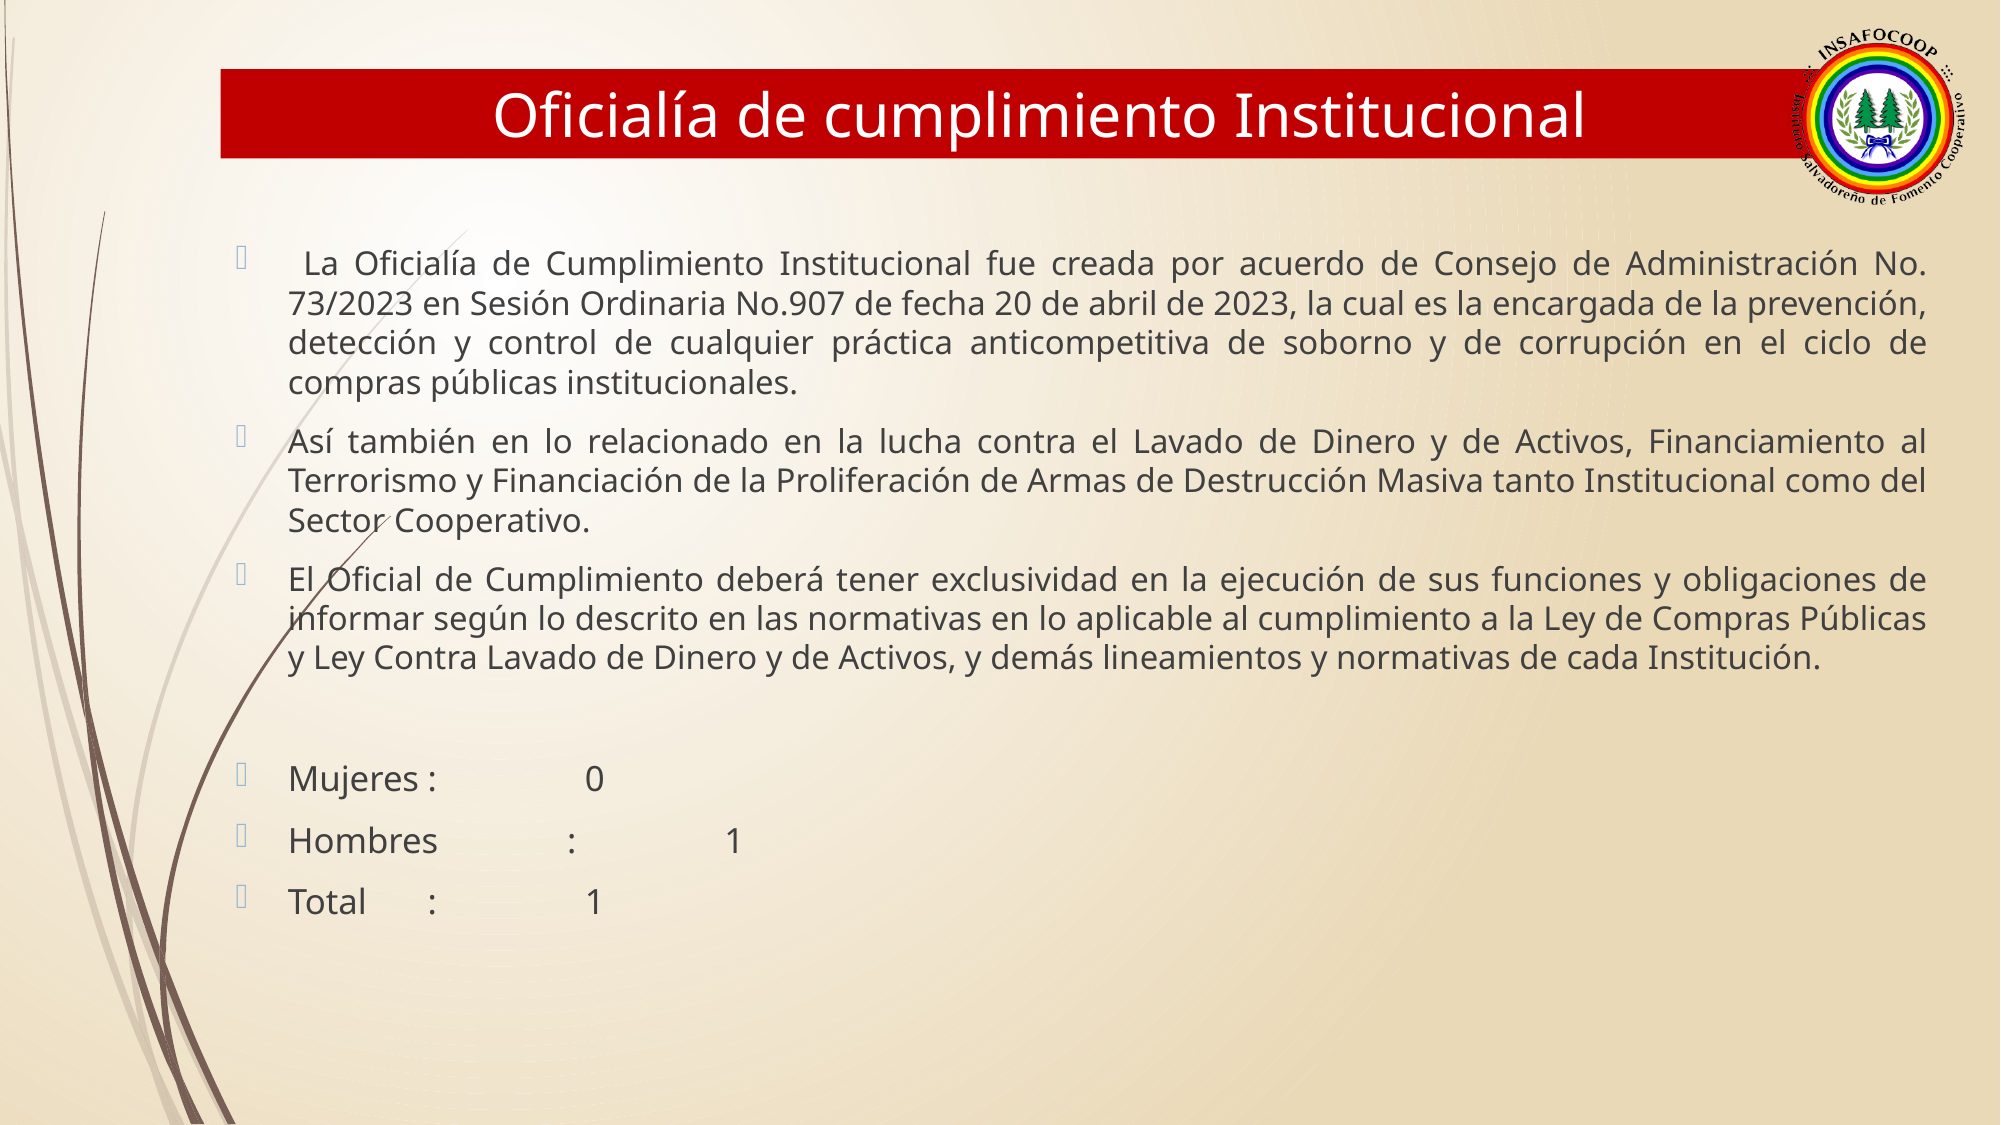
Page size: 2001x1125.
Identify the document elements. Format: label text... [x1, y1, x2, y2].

list La Oficialía de Cumplimiento Institucional fue creada por acuerdo de Consejo de Administración No. 73/2023 en Sesión Ordinaria No.907 de fecha 20 de abril de 2023, la cual es la encargada de la prevención, detección y control de cualquier práctica anticompetitiva de soborno y de corrupción en el ciclo de compras públicas institucionales. Así también en lo relacionado en la lucha contra el Lavado de Dinero y de Activos, Financiamiento al Terrorismo y Financiación de la Proliferación de Armas de Destrucción Masiva tanto Institucional como del Sector Cooperativo. El Oficial de Cumplimiento deberá tener exclusividad en la ejecución de sus funciones y obligaciones de informar según lo descrito en las normativas en lo aplicable al cumplimiento a la Ley de Compras Públicas y Ley Contra Lavado de Dinero y de Activos, y demás lineamientos y normativas de cada Institución. Mujeres : 0 Hombres : 1 Total : 1 [220, 232, 1946, 975]
picture [1790, 28, 1965, 206]
title Oficialía de cumplimiento Institucional [220, 69, 1786, 159]
